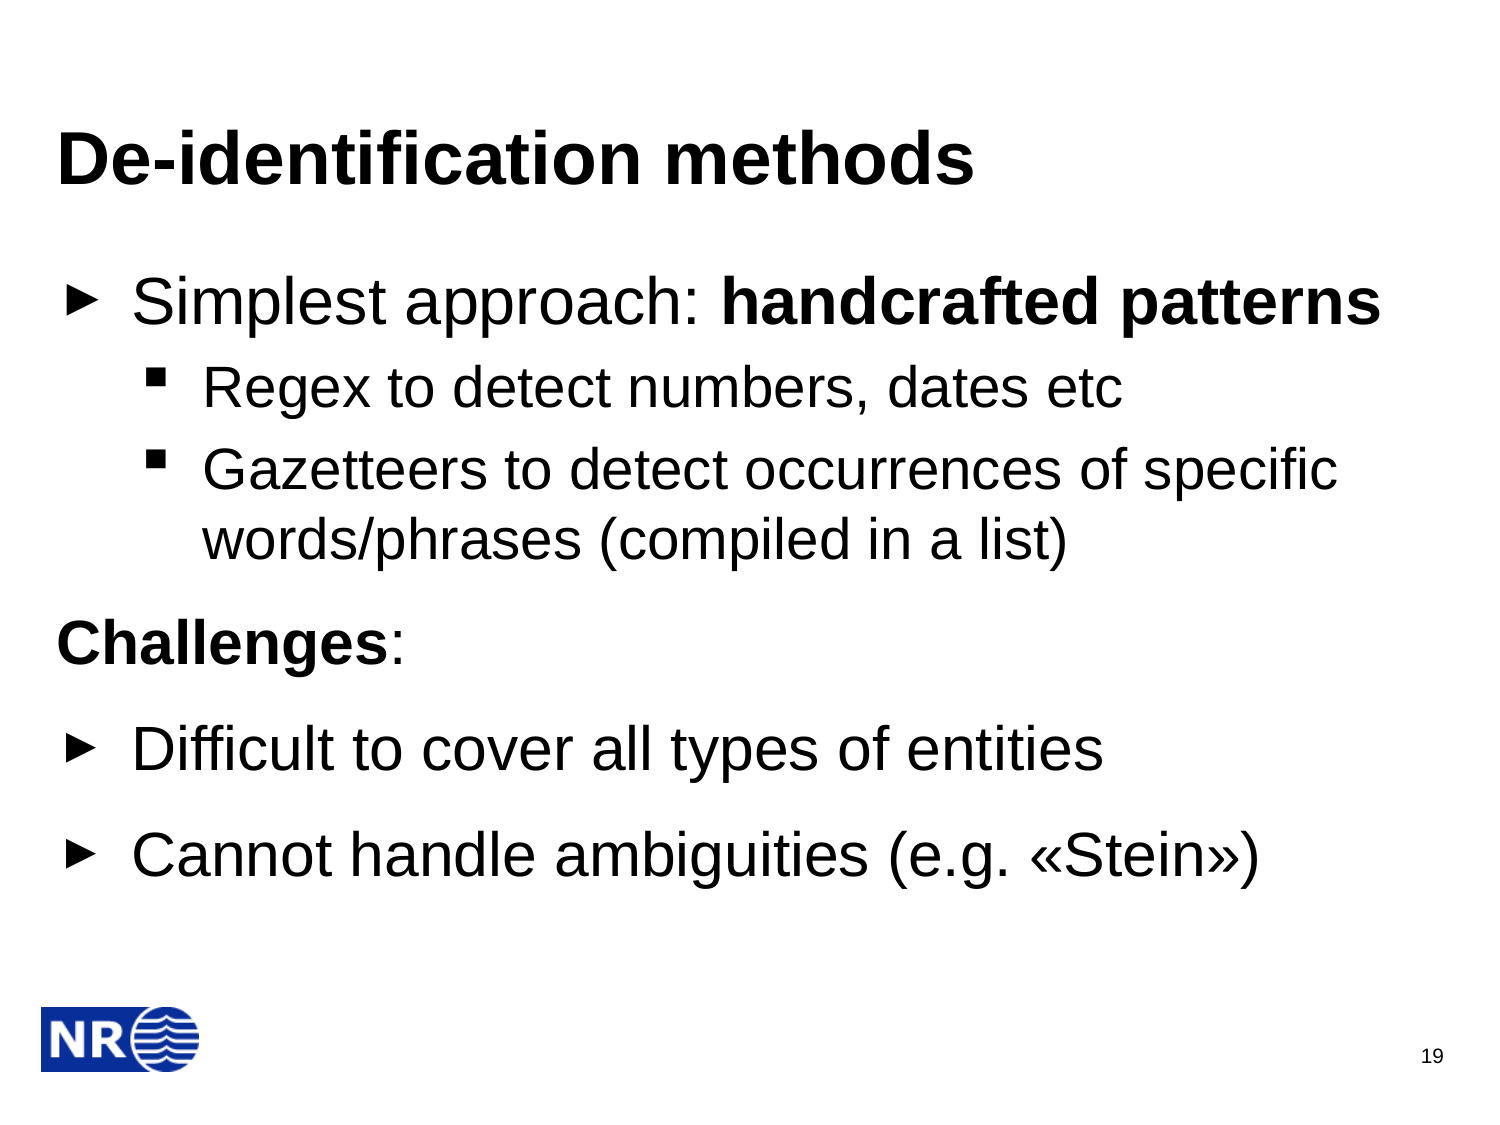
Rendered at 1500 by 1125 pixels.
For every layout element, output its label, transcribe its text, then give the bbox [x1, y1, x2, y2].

list Simplest approach: handcrafted patterns Regex to detect numbers, dates etc Gazetteers to detect occurrences of specific words/phrases (compiled in a list) Challenges: Difficult to cover all types of entities Cannot handle ambiguities (e.g. «Stein») [41, 249, 1459, 925]
title De-identification methods [41, 42, 1459, 209]
picture [41, 1007, 199, 1072]
slide_number 19 [1394, 1035, 1459, 1083]
